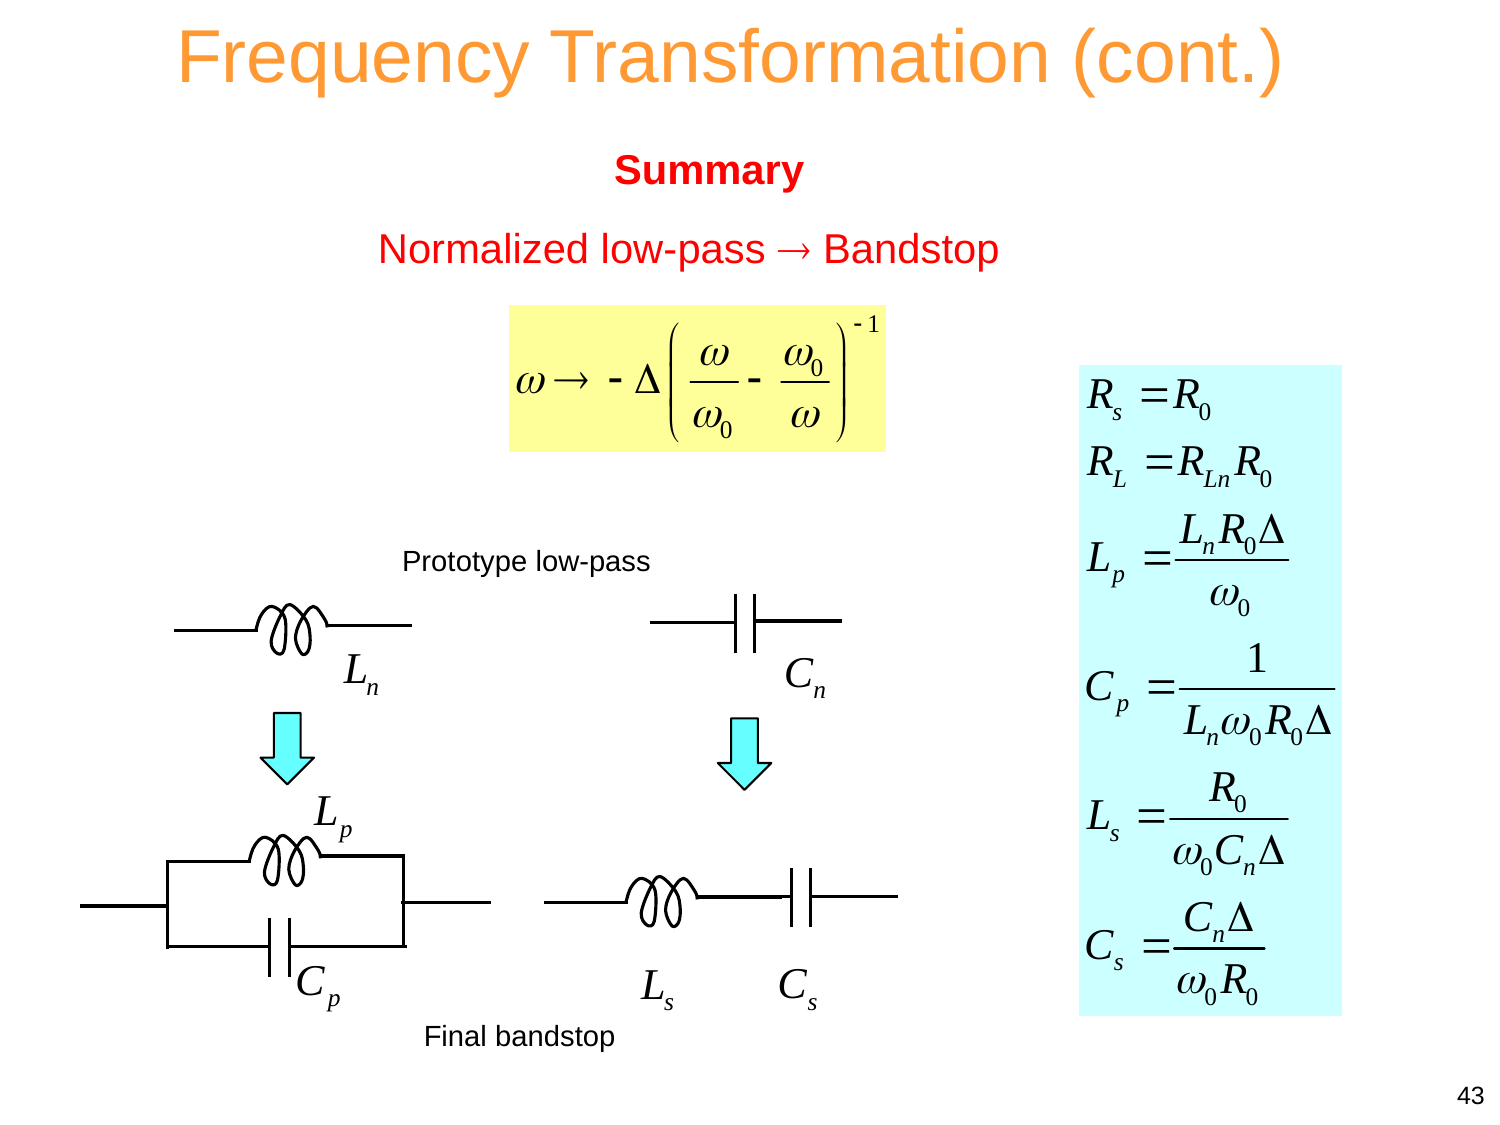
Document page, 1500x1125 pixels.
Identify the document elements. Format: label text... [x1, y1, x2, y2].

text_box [79, 534, 899, 1061]
text_box Frequency Transformation (cont.) [161, 0, 1300, 105]
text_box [1078, 364, 1343, 1016]
slide_number 43 [1149, 1065, 1500, 1125]
text_box Normalized low-pass  Bandstop [363, 214, 1015, 280]
text_box Summary [599, 135, 820, 201]
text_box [509, 304, 887, 453]
